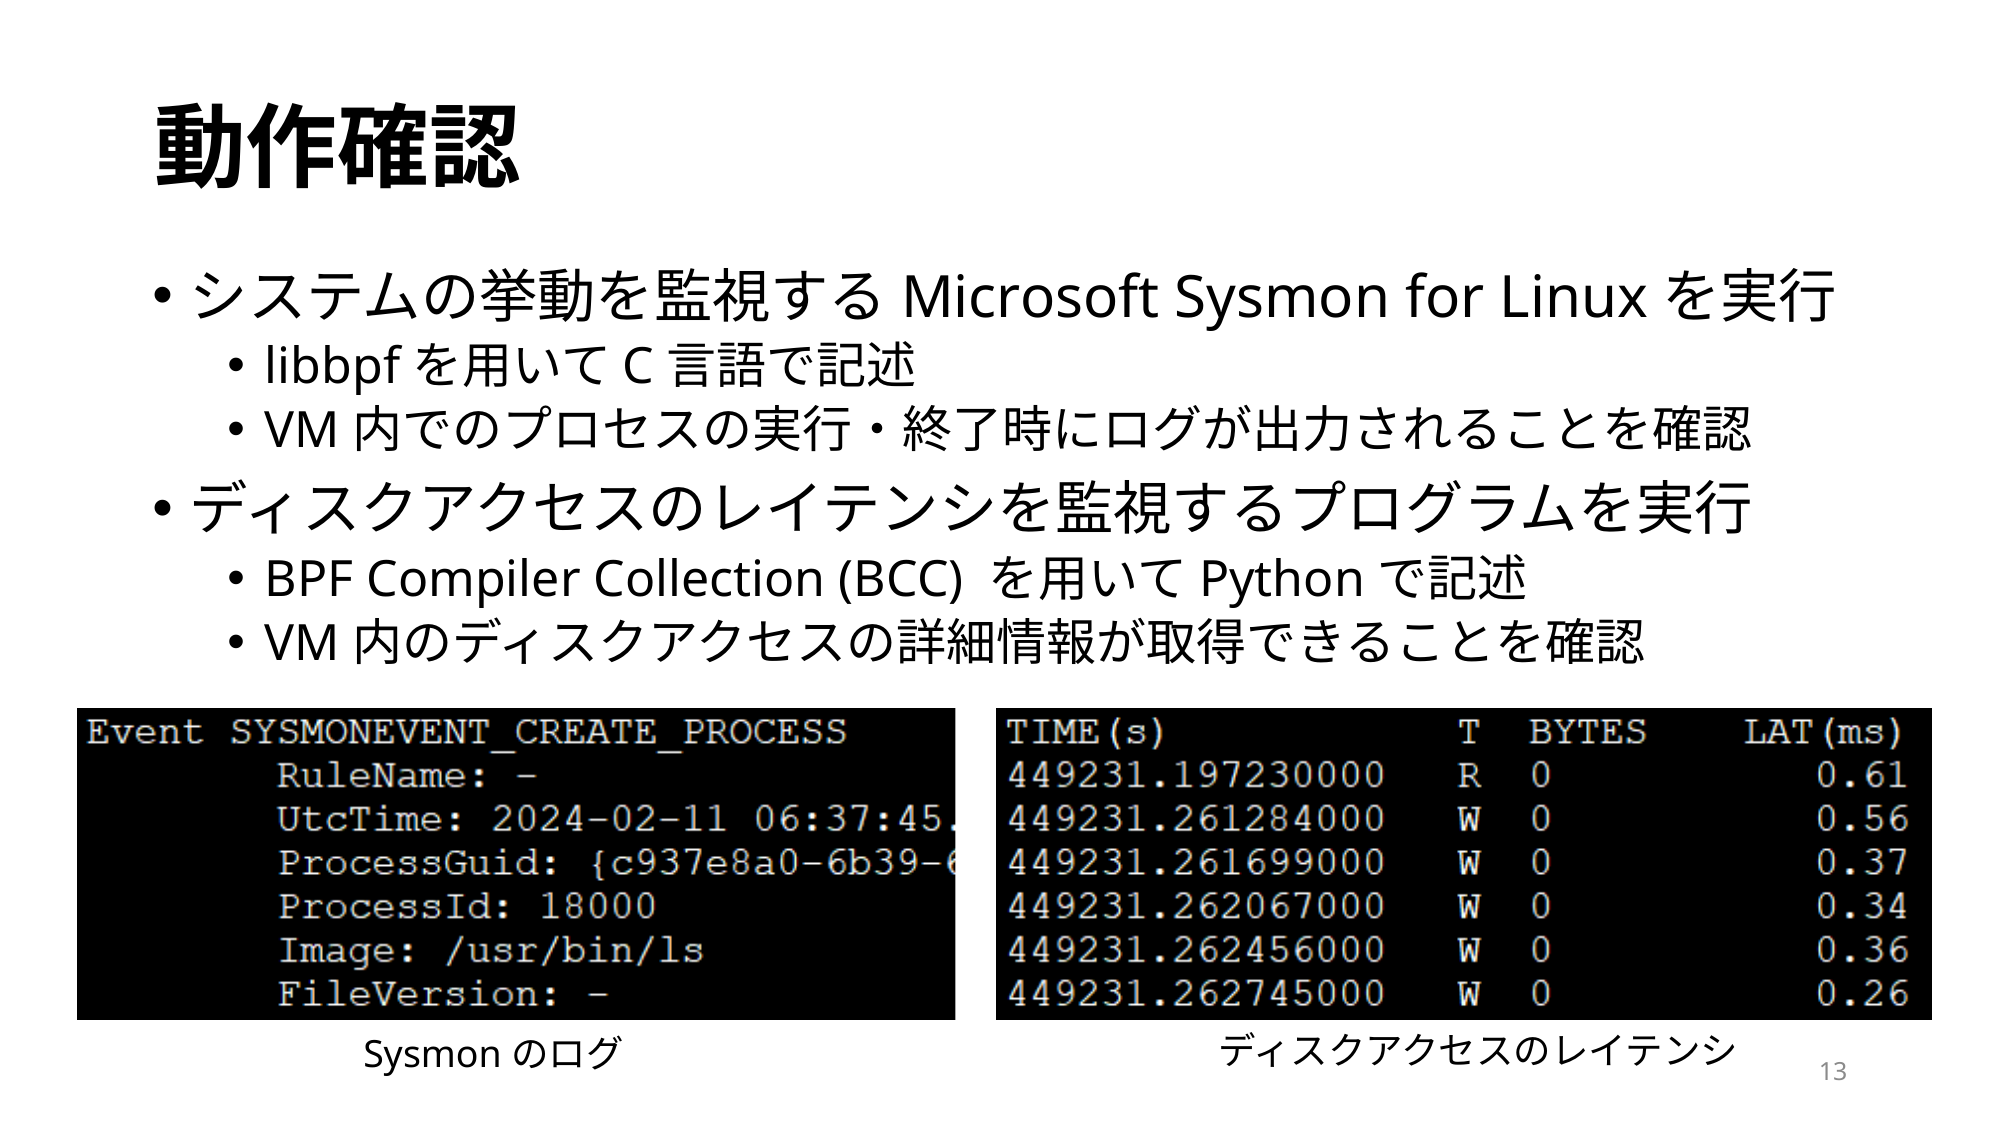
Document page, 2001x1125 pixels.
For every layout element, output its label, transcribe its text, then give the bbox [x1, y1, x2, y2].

slide_number 13 [1412, 1042, 1863, 1103]
picture [995, 708, 1932, 1020]
title 動作確認 [139, 42, 1865, 260]
picture [77, 708, 956, 1020]
list システムの挙動を監視するMicrosoft Sysmon for Linuxを実行 libbpfを用いてC言語で記述 VM内でのプロセスの実行・終了時にログが出力されることを確認 ディスクアクセスのレイテンシを監視するプログラムを実行 BPF Compiler Collection (BCC) を用いてPythonで記述 VM内のディスクアクセスの詳細情報が取得できることを確認 [137, 259, 1863, 974]
text_box ディスクアクセスのレイテンシ [1203, 1020, 1754, 1080]
text_box Sysmonのログ [348, 1022, 639, 1083]
